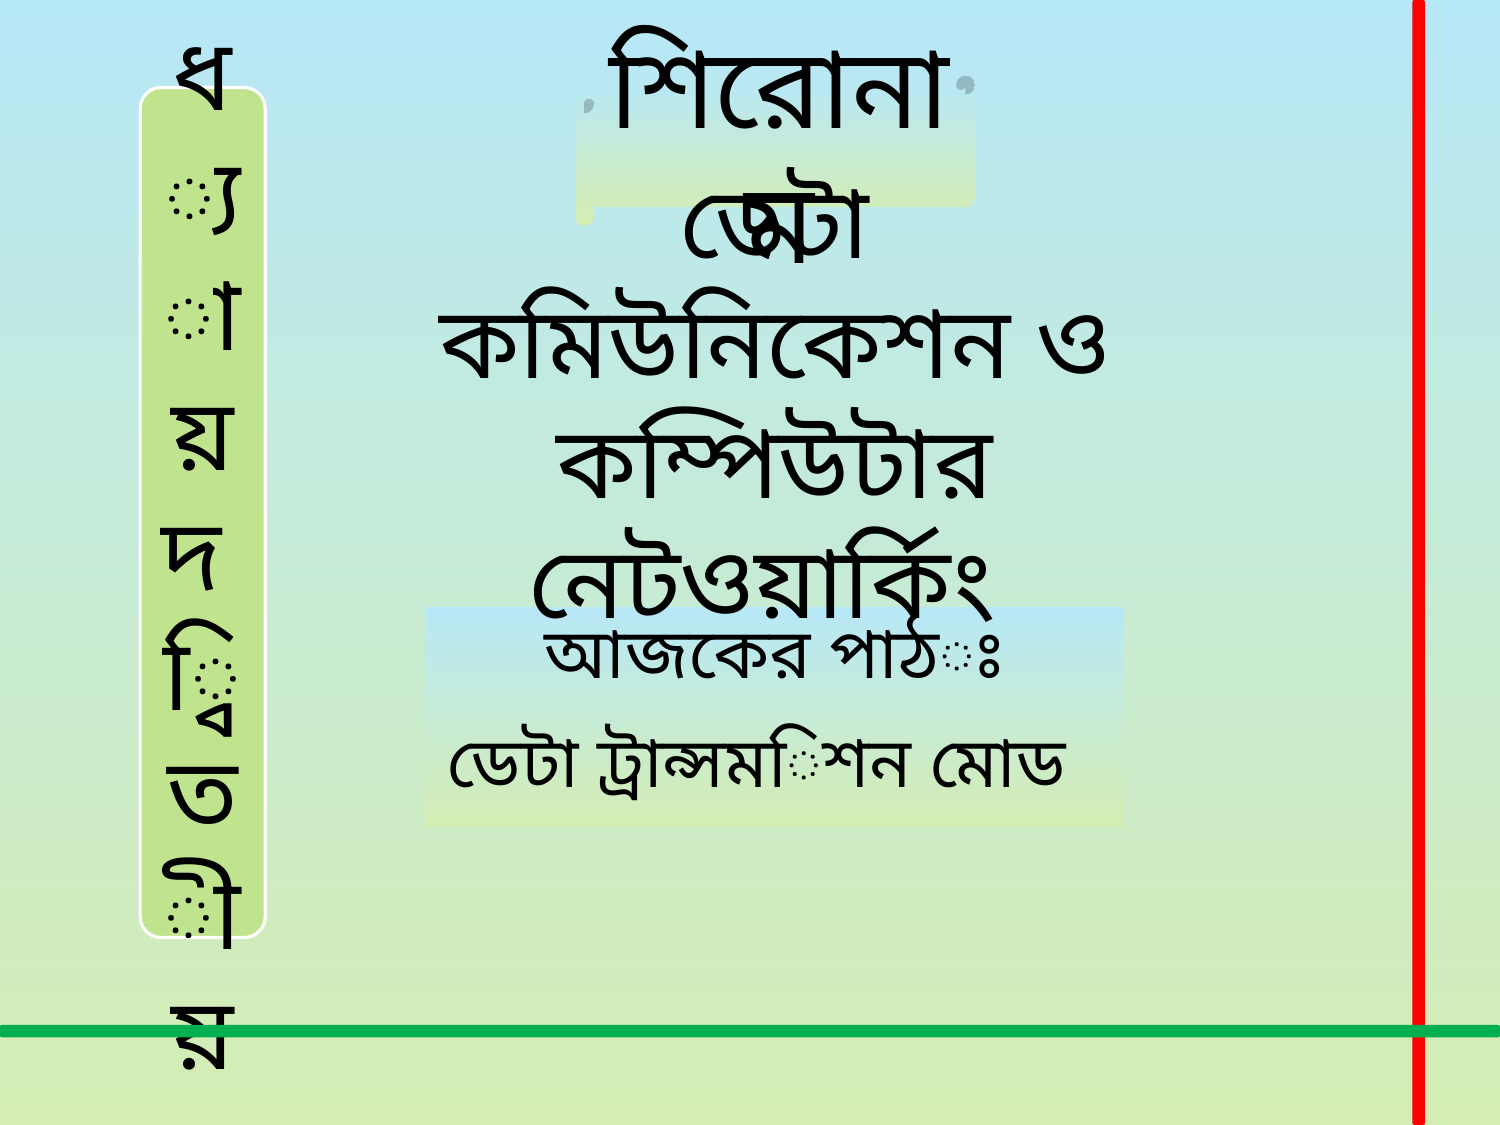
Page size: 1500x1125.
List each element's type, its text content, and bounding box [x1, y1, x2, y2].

text_box শিরোনাম [573, 73, 977, 228]
text_box [0, 1023, 1500, 1040]
list আজকের পাঠঃ ডেটা ট্রান্সমিশন মোড [426, 607, 1124, 827]
text_box ডেটা কমিউনিকেশন ও কম্পিউটার নেটওয়ার্কিং [360, 248, 1189, 515]
text_box অধ্যা য় দ্বি তী য় [138, 85, 267, 940]
text_box [1410, 1039, 1427, 1125]
text_box [1410, 0, 1427, 1023]
